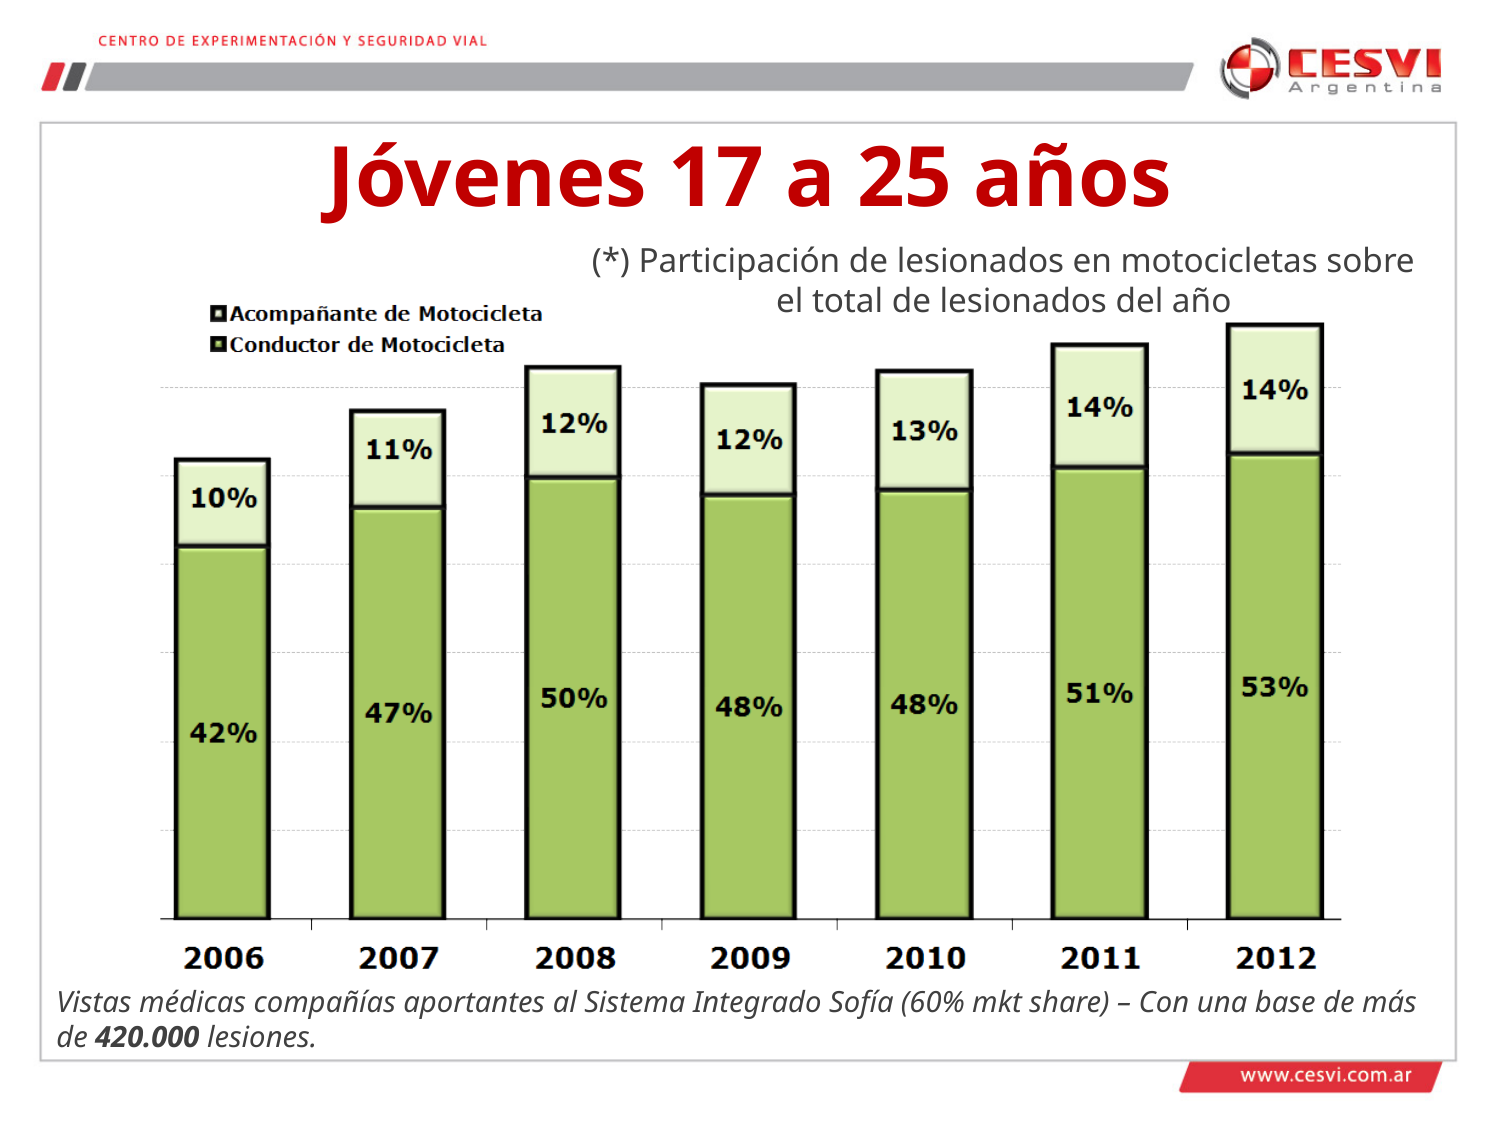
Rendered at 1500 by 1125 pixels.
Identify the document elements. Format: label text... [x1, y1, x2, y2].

text_box Vistas médicas compañías aportantes al Sistema Integrado Sofía (60% mkt share) – Con una base de más de 420.000 lesiones. [41, 975, 1447, 1059]
picture [0, 0, 1500, 125]
title Jóvenes 17 a 25 años [0, 125, 1500, 221]
list (*) Participación de lesionados en motocicletas sobre el total de lesionados del año [561, 231, 1447, 291]
picture [0, 221, 1500, 1125]
